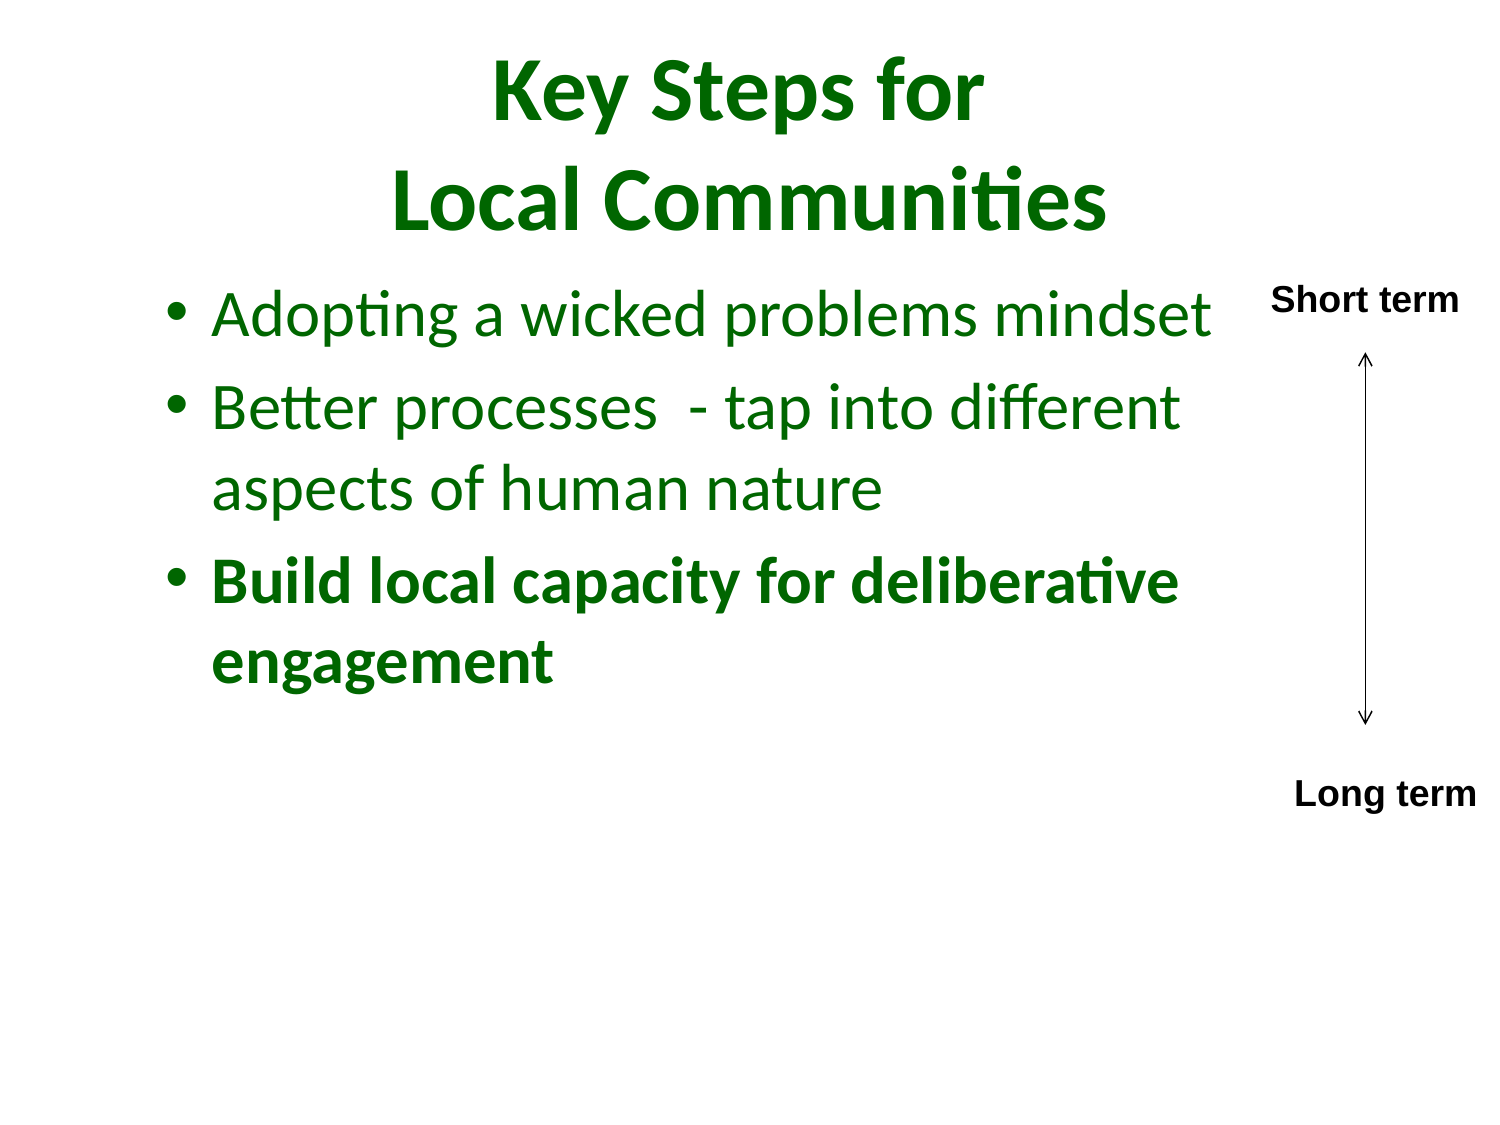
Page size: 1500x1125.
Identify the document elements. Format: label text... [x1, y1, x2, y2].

text_box Long term [1279, 761, 1493, 821]
title Key Steps for Local Communities [75, 45, 1425, 233]
text_box Short term [1255, 268, 1476, 328]
list Adopting a wicked problems mindset Better processes - tap into different aspects of human nature Build local capacity for deliberative engagement [75, 262, 1279, 1005]
